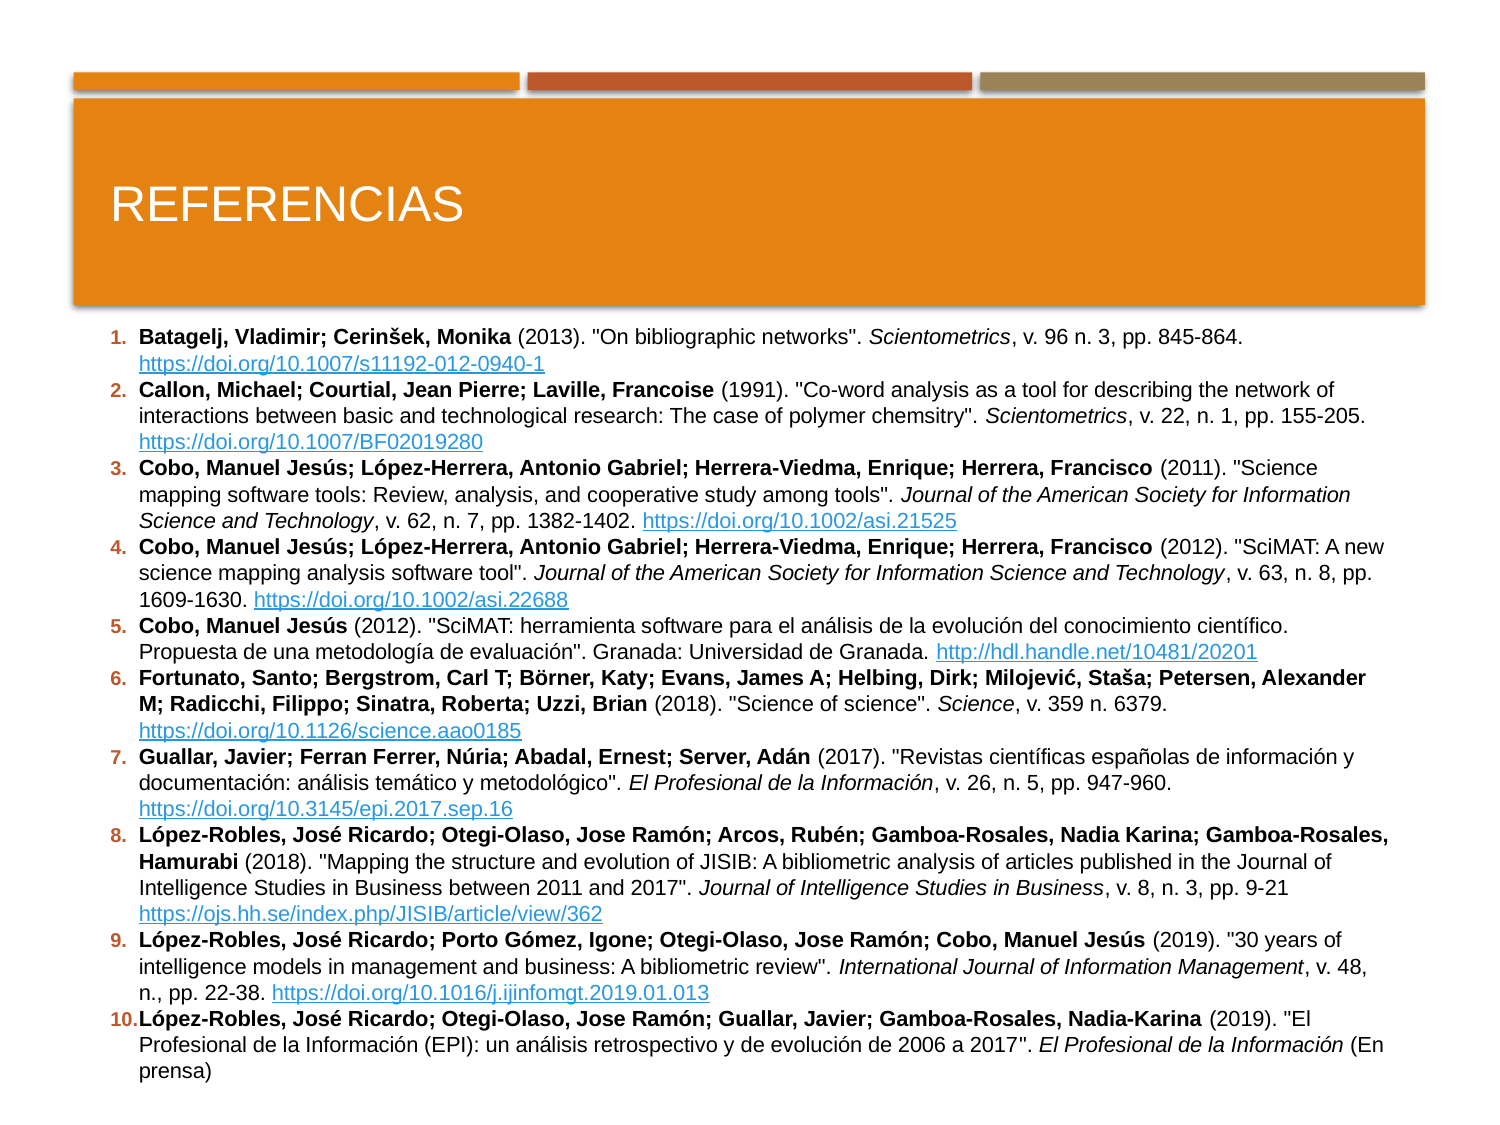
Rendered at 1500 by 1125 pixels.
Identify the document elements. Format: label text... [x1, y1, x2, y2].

title REFERENCIAS [95, 112, 1406, 290]
list Batagelj, Vladimir; Cerinšek, Monika (2013). "On bibliographic networks". Scientometrics, v. 96 n. 3, pp. 845-864. https://doi.org/10.1007/s11192-012-0940-1 Callon, Michael; Courtial, Jean Pierre; Laville, Francoise (1991). "Co-word analysis as a tool for describing the network of interactions between basic and technological research: The case of polymer chemsitry". Scientometrics, v. 22, n. 1, pp. 155-205. https://doi.org/10.1007/BF02019280 Cobo, Manuel Jesús; López‐Herrera, Antonio Gabriel; Herrera‐Viedma, Enrique; Herrera, Francisco (2011). "Science mapping software tools: Review, analysis, and cooperative study among tools". Journal of the American Society for Information Science and Technology, v. 62, n. 7, pp. 1382-1402. https://doi.org/10.1002/asi.21525 Cobo, Manuel Jesús; López‐Herrera, Antonio Gabriel; Herrera‐Viedma, Enrique; Herrera, Francisco (2012). "SciMAT: A new science mapping analysis software tool". Journal of the American Society for Information Science and Technology, v. 63, n. 8, pp. 1609-1630. https://doi.org/10.1002/asi.22688 Cobo, Manuel Jesús (2012). "SciMAT: herramienta software para el análisis de la evolución del conocimiento científico. Propuesta de una metodología de evaluación". Granada: Universidad de Granada. http://hdl.handle.net/10481/20201 Fortunato, Santo; Bergstrom, Carl T; Börner, Katy; Evans, James A; Helbing, Dirk; Milojević, Staša; Petersen, Alexander M; Radicchi, Filippo; Sinatra, Roberta; Uzzi, Brian (2018). "Science of science". Science, v. 359 n. 6379. https://doi.org/10.1126/science.aao0185 Guallar, Javier; Ferran Ferrer, Núria; Abadal, Ernest; Server, Adán (2017). "Revistas científicas españolas de información y documentación: análisis temático y metodológico". El Profesional de la Información, v. 26, n. 5, pp. 947-960. https://doi.org/10.3145/epi.2017.sep.16 López-Robles, José Ricardo; Otegi-Olaso, Jose Ramón; Arcos, Rubén; Gamboa-Rosales, Nadia Karina; Gamboa-Rosales, Hamurabi (2018). "Mapping the structure and evolution of JISIB: A bibliometric analysis of articles published in the Journal of Intelligence Studies in Business between 2011 and 2017". Journal of Intelligence Studies in Business, v. 8, n. 3, pp. 9-21 https://ojs.hh.se/index.php/JISIB/article/view/362 López-Robles, José Ricardo; Porto Gómez, Igone; Otegi-Olaso, Jose Ramón; Cobo, Manuel Jesús (2019). "30 years of intelligence models in management and business: A bibliometric review". International Journal of Information Management, v. 48, n., pp. 22-38. https://doi.org/10.1016/j.ijinfomgt.2019.01.013 López-Robles, José Ricardo; Otegi-Olaso, Jose Ramón; Guallar, Javier; Gamboa-Rosales, Nadia-Karina (2019). "El Profesional de la Información (EPI): un análisis retrospectivo y de evolución de 2006 a 2017". El Profesional de la Información (En prensa) [95, 290, 1406, 1091]
